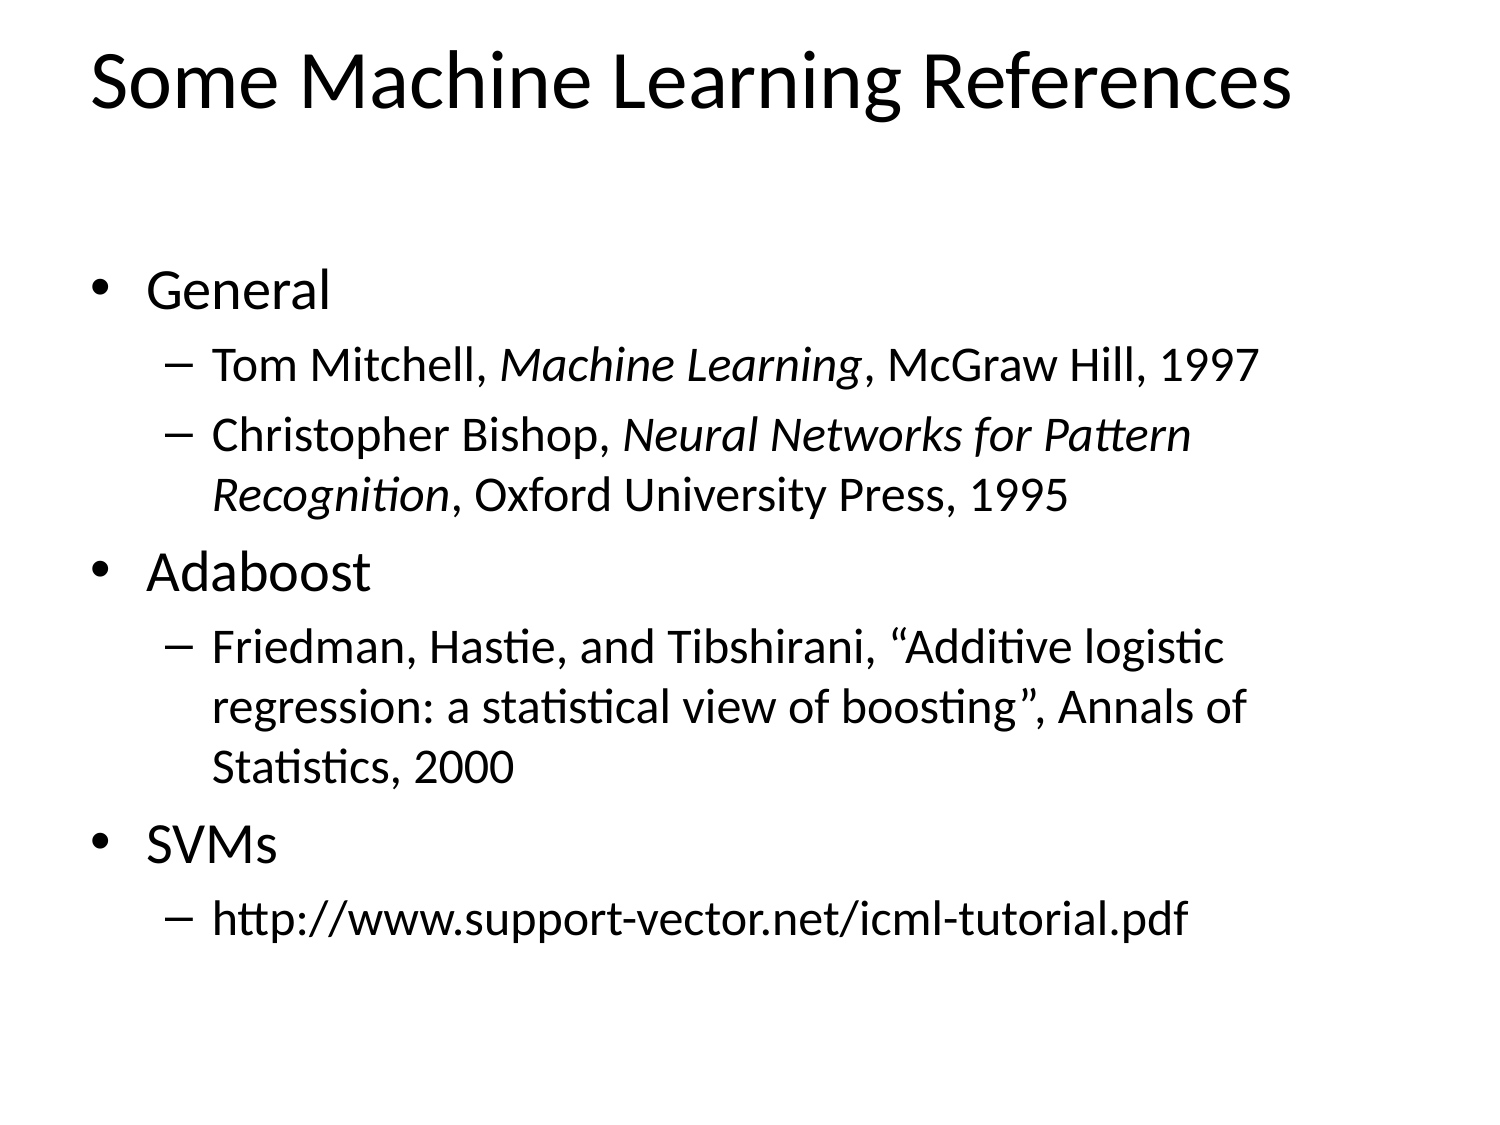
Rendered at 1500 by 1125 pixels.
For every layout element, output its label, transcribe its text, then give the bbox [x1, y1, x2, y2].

list General Tom Mitchell, Machine Learning, McGraw Hill, 1997 Christopher Bishop, Neural Networks for Pattern Recognition, Oxford University Press, 1995 Adaboost Friedman, Hastie, and Tibshirani, “Additive logistic regression: a statistical view of boosting”, Annals of Statistics, 2000 SVMs http://www.support-vector.net/icml-tutorial.pdf [74, 162, 1426, 1006]
title Some Machine Learning References [74, 0, 1426, 151]
